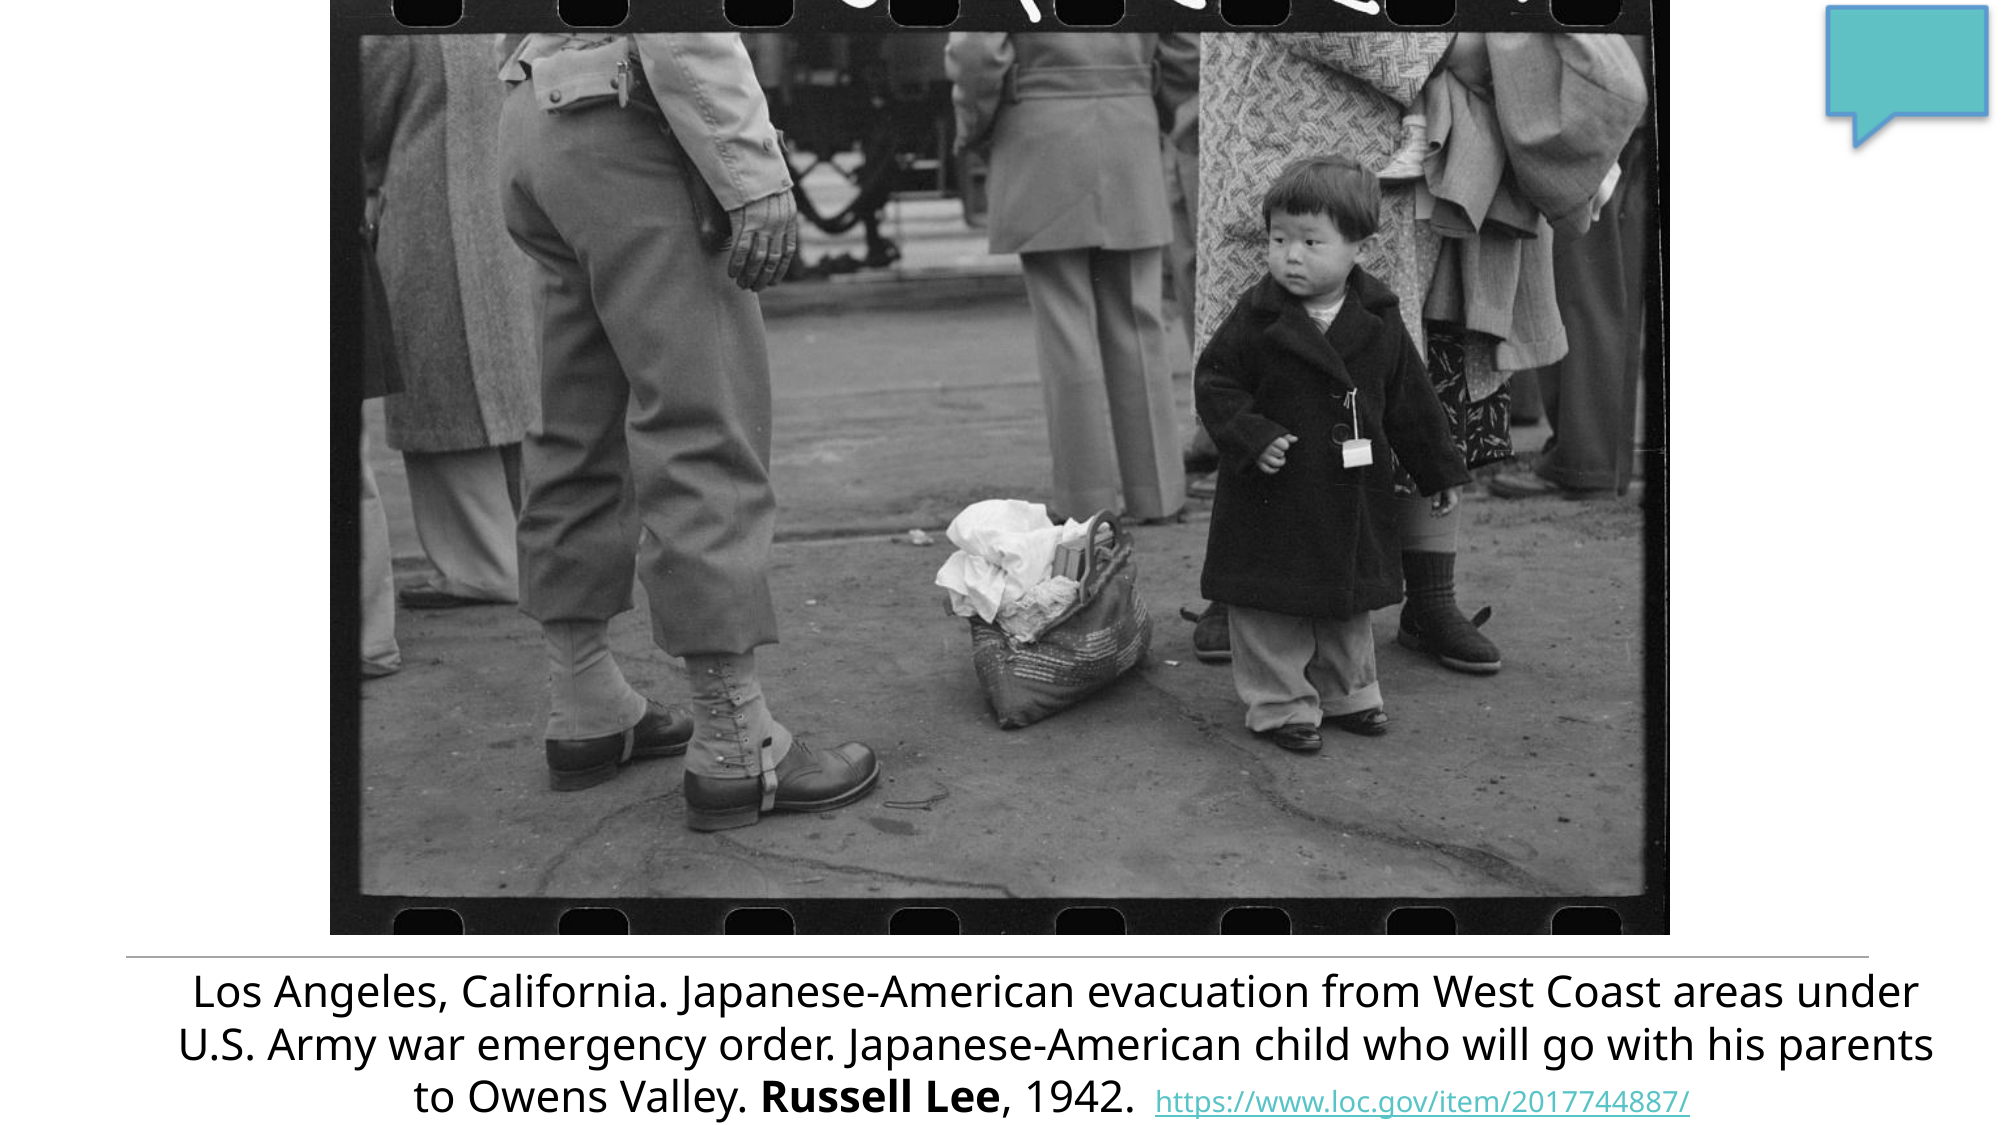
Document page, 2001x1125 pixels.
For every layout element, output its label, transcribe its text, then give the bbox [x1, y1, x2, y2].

picture [329, 0, 1670, 935]
picture [1815, 0, 2000, 165]
text_box Los Angeles, California. Japanese-American evacuation from West Coast areas under U.S. Army war emergency order. Japanese-American child who will go with his parents to Owens Valley. Russell Lee, 1942. https://www.loc.gov/item/2017744887/ [148, 949, 1966, 1125]
